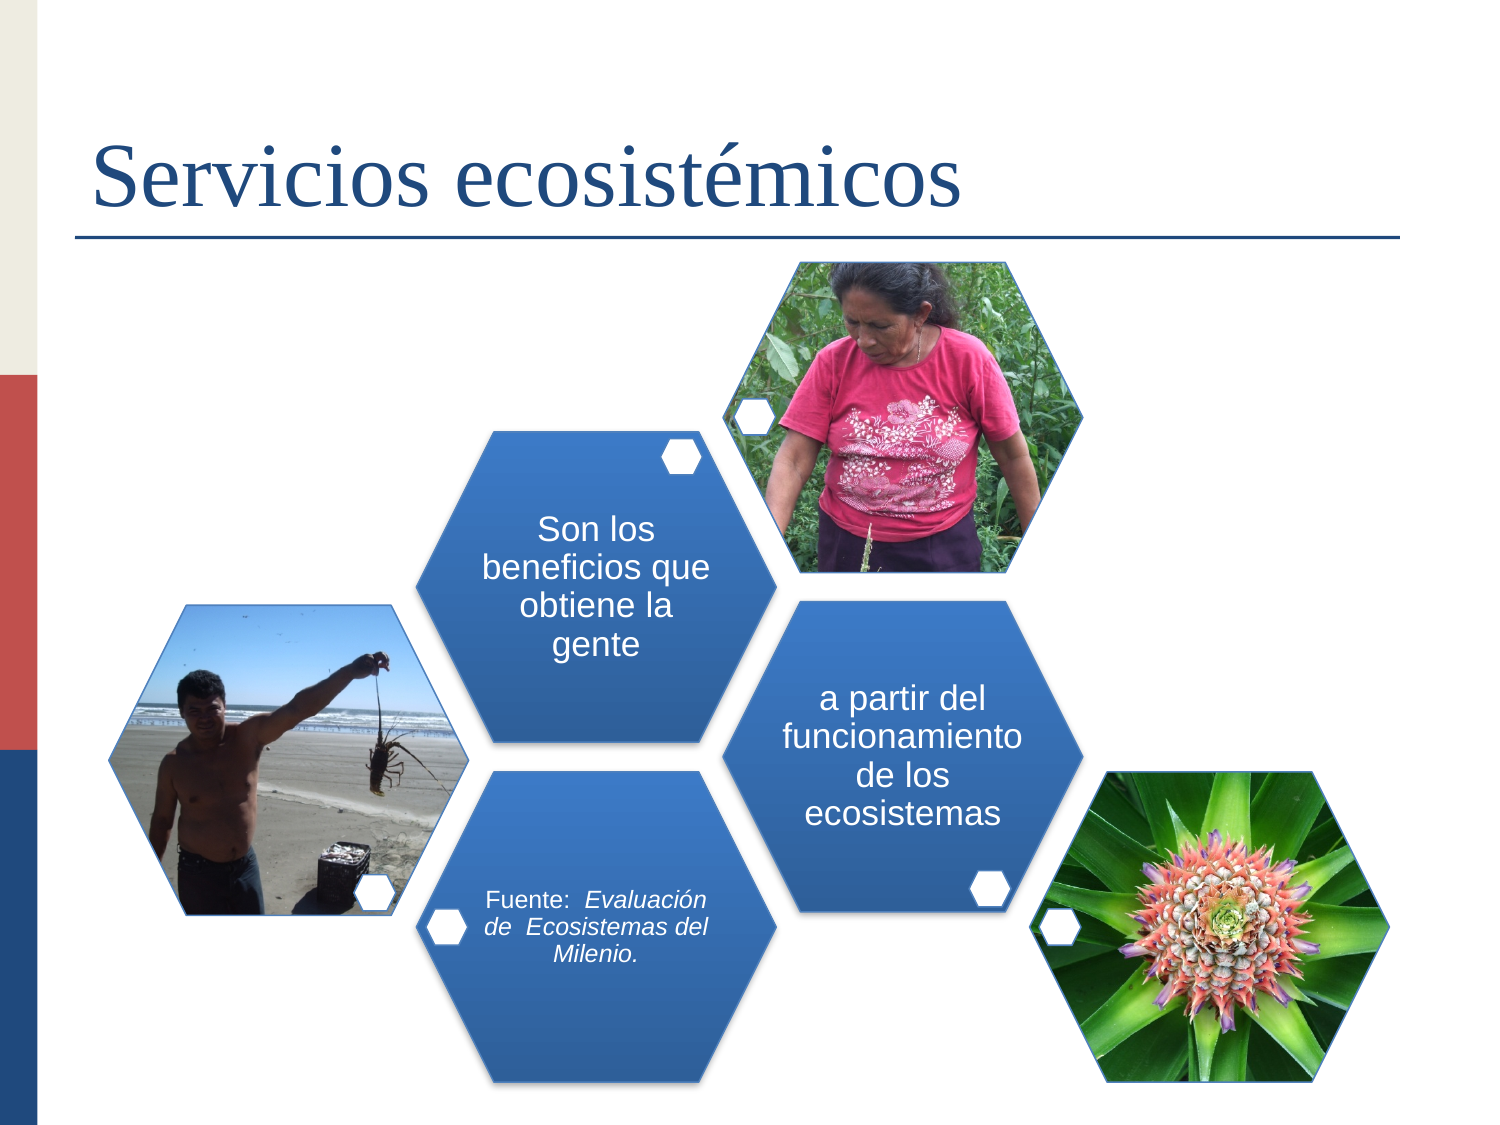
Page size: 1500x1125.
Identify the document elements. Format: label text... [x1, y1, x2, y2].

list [74, 262, 1424, 1083]
title Servicios ecosistémicos [75, 45, 1425, 233]
